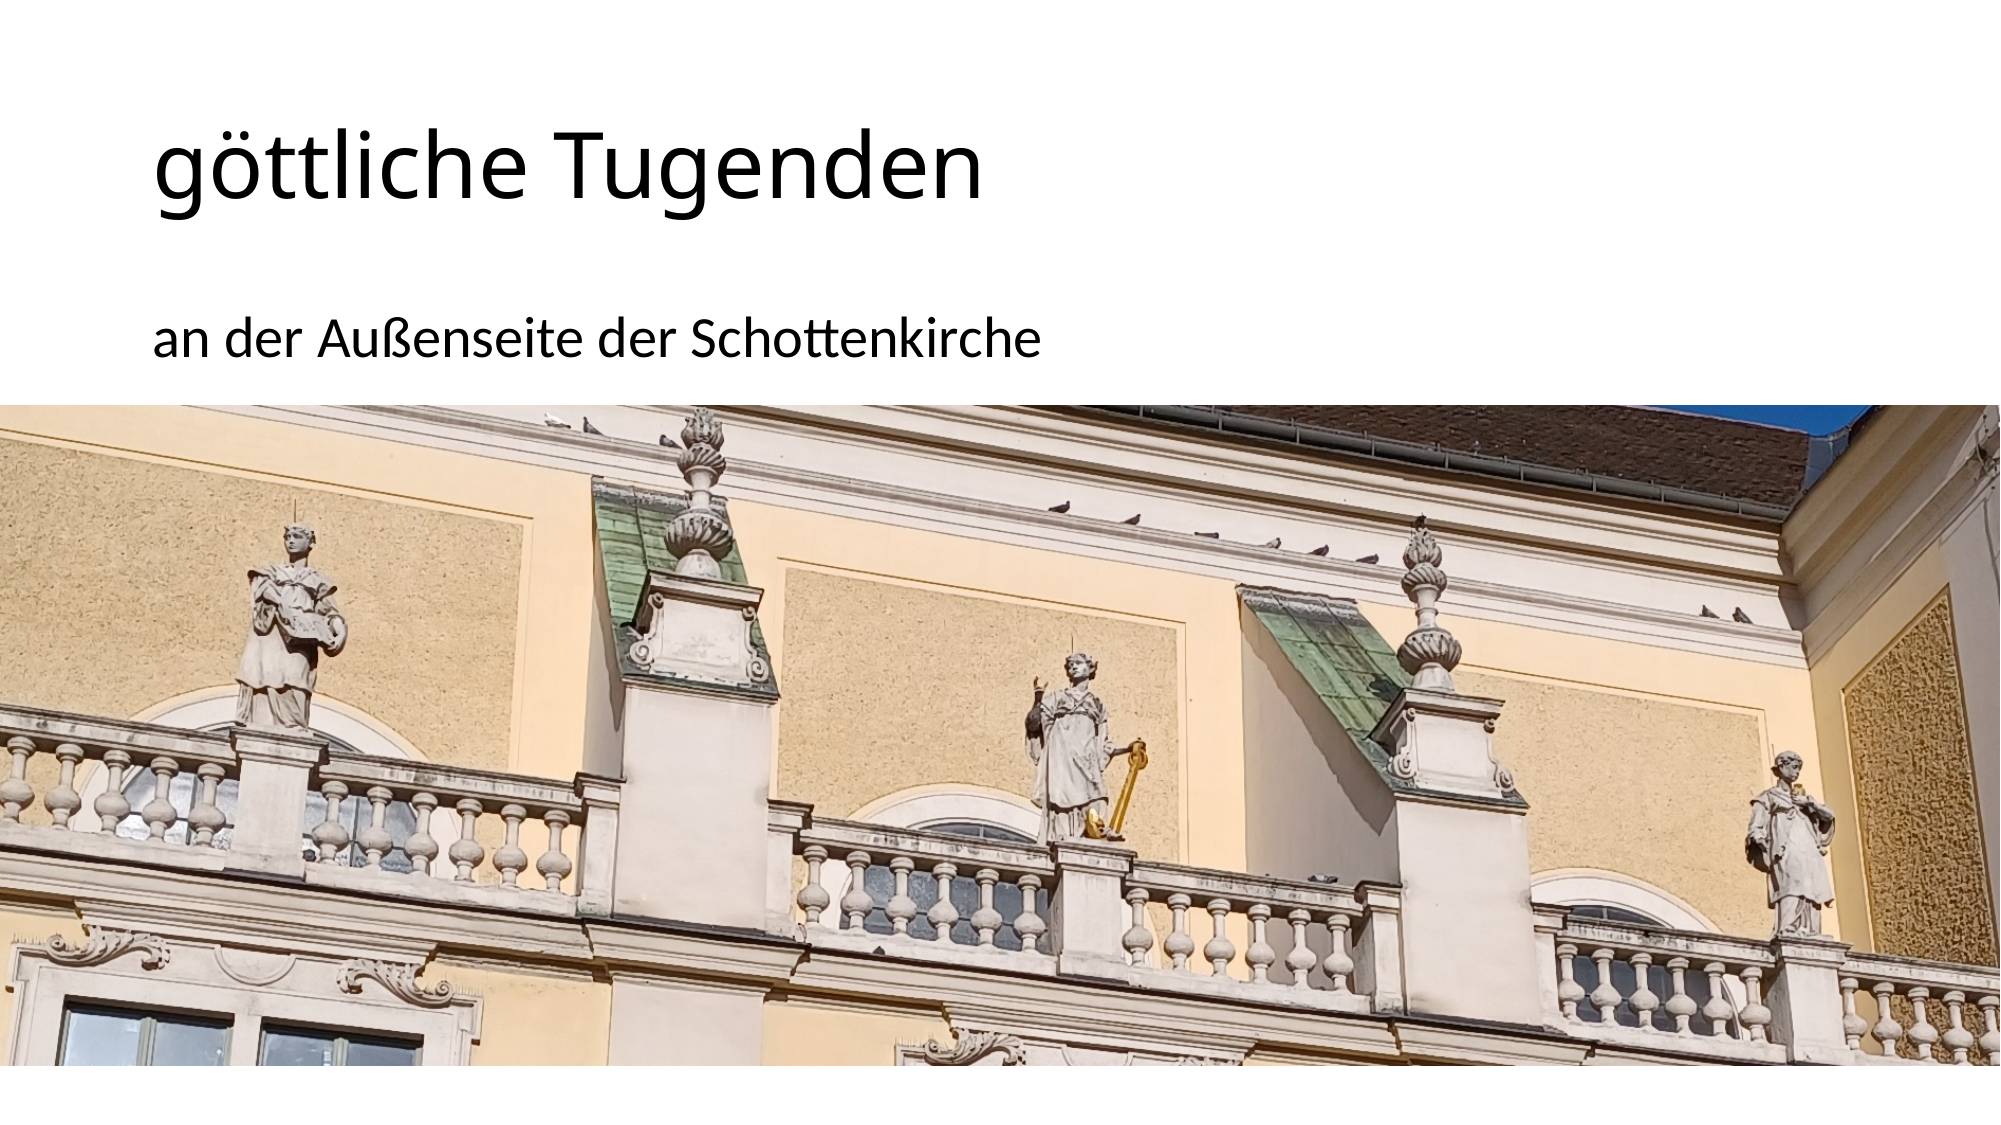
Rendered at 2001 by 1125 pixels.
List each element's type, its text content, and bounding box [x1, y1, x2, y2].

picture [0, 405, 2000, 1066]
title göttliche Tugenden [137, 59, 1863, 278]
list an der Außenseite der Schottenkirche [137, 299, 1863, 405]
